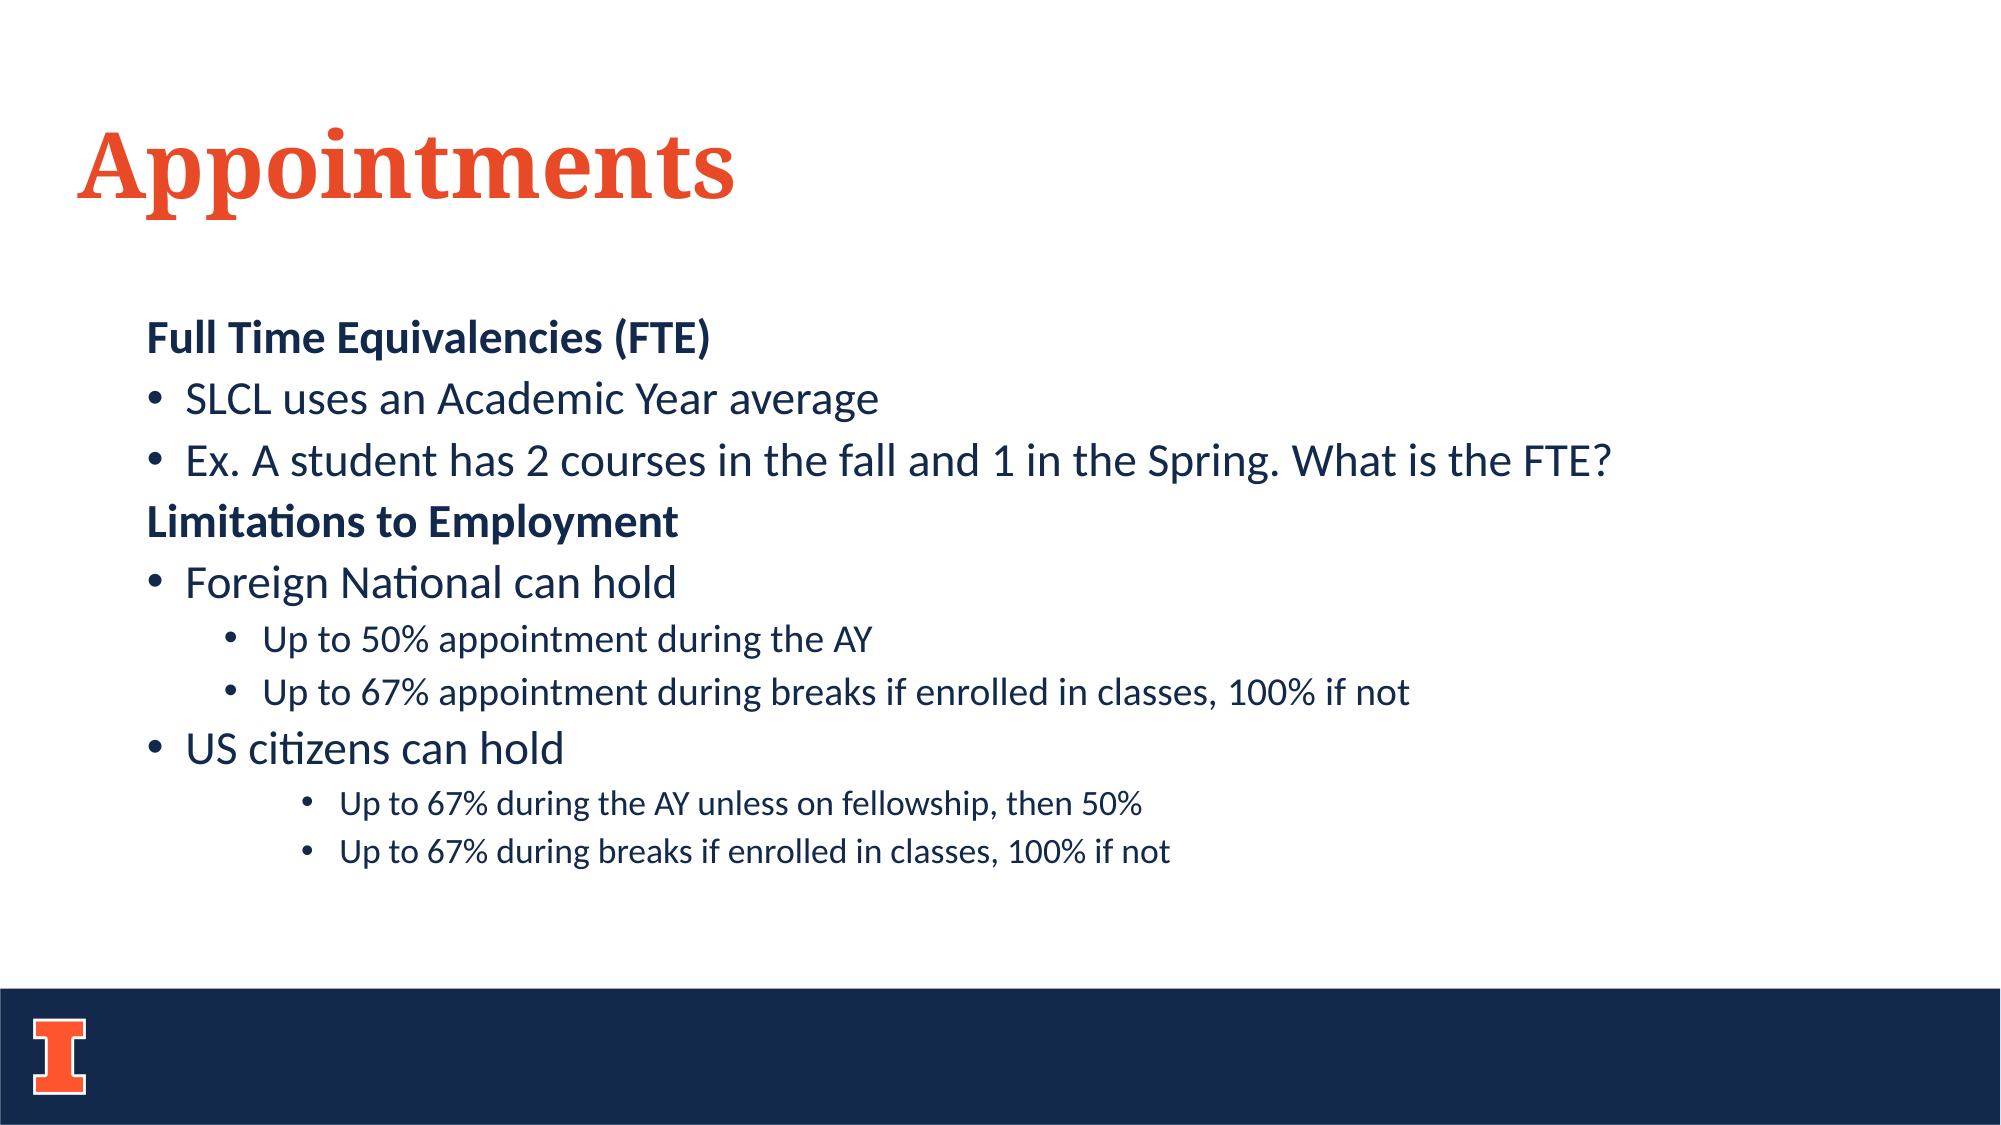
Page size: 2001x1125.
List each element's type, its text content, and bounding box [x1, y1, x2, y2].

picture [0, 0, 2001, 1125]
list Full Time Equivalencies (FTE) SLCL uses an Academic Year average Ex. A student has 2 courses in the fall and 1 in the Spring. What is the FTE? Limitations to Employment Foreign National can hold Up to 50% appointment during the AY Up to 67% appointment during breaks if enrolled in classes, 100% if not US citizens can hold Up to 67% during the AY unless on fellowship, then 50% Up to 67% during breaks if enrolled in classes, 100% if not [54, 305, 1632, 901]
title Appointments [62, 59, 1640, 278]
